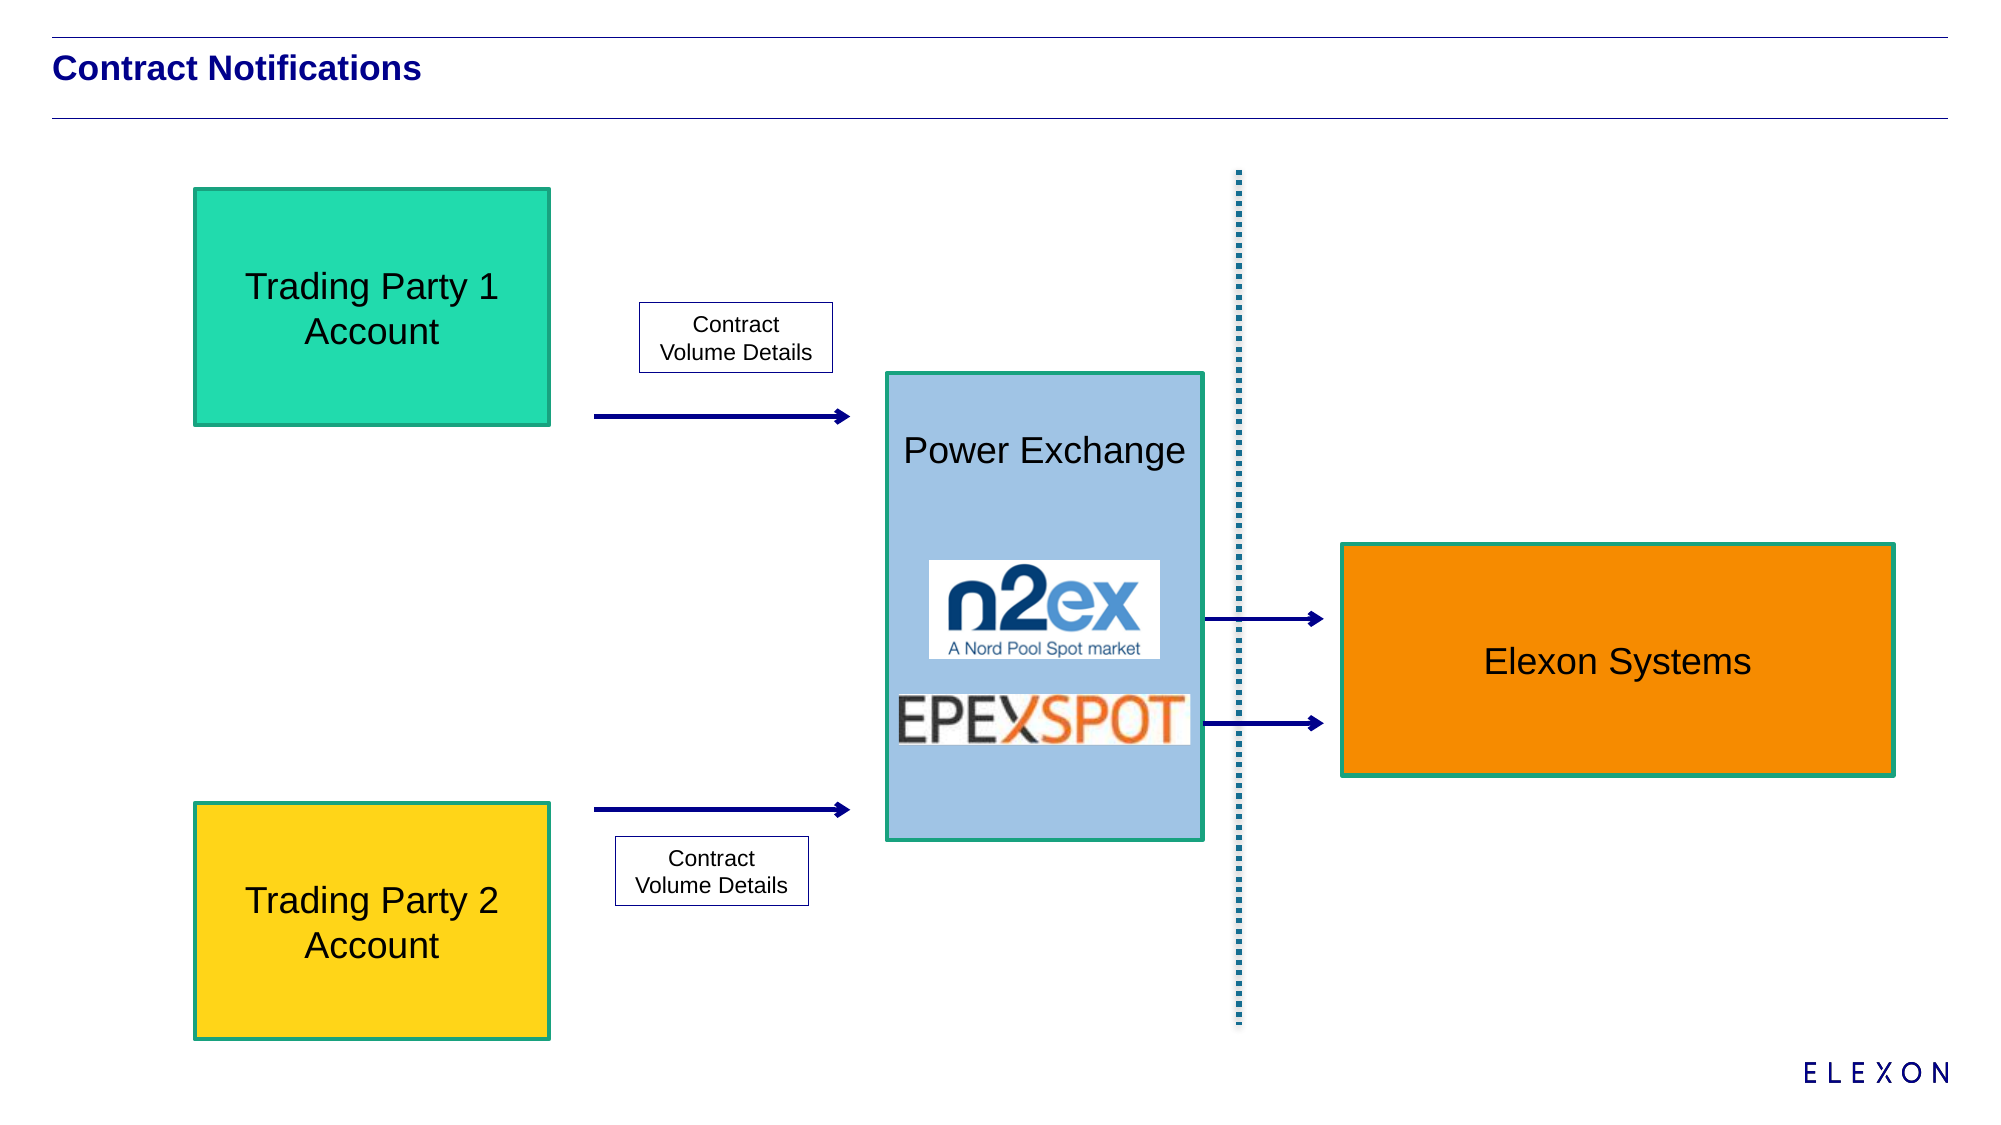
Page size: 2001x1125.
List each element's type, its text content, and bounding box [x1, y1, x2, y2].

picture [1805, 1062, 1948, 1083]
picture [929, 560, 1160, 659]
text_box Contract Volume Details [615, 836, 809, 906]
text_box Trading Party 1 Account [193, 187, 551, 427]
text_box Elexon Systems [1340, 542, 1896, 778]
text_box Contract Volume Details [639, 302, 833, 373]
title Contract Notifications [52, 45, 1948, 119]
text_box Power Exchange [885, 371, 1205, 842]
picture [898, 694, 1191, 748]
text_box Trading Party 2 Account [193, 801, 551, 1041]
